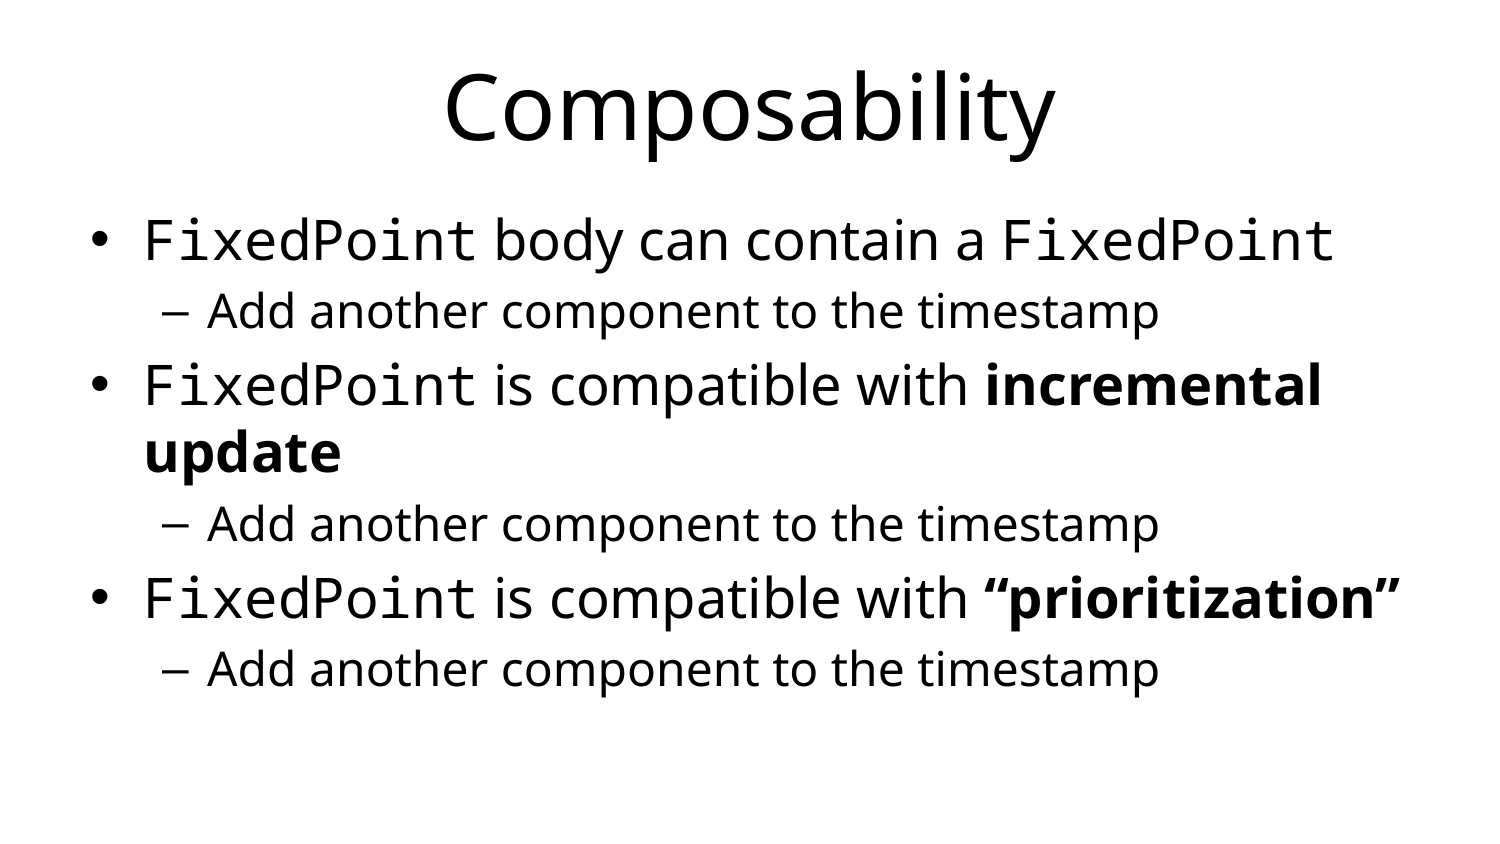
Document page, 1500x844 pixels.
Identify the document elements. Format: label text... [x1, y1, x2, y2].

title Composability [75, 33, 1425, 175]
list FixedPoint body can contain a FixedPoint Add another component to the timestamp FixedPoint is compatible with incremental update Add another component to the timestamp FixedPoint is compatible with “prioritization” Add another component to the timestamp [75, 196, 1425, 754]
